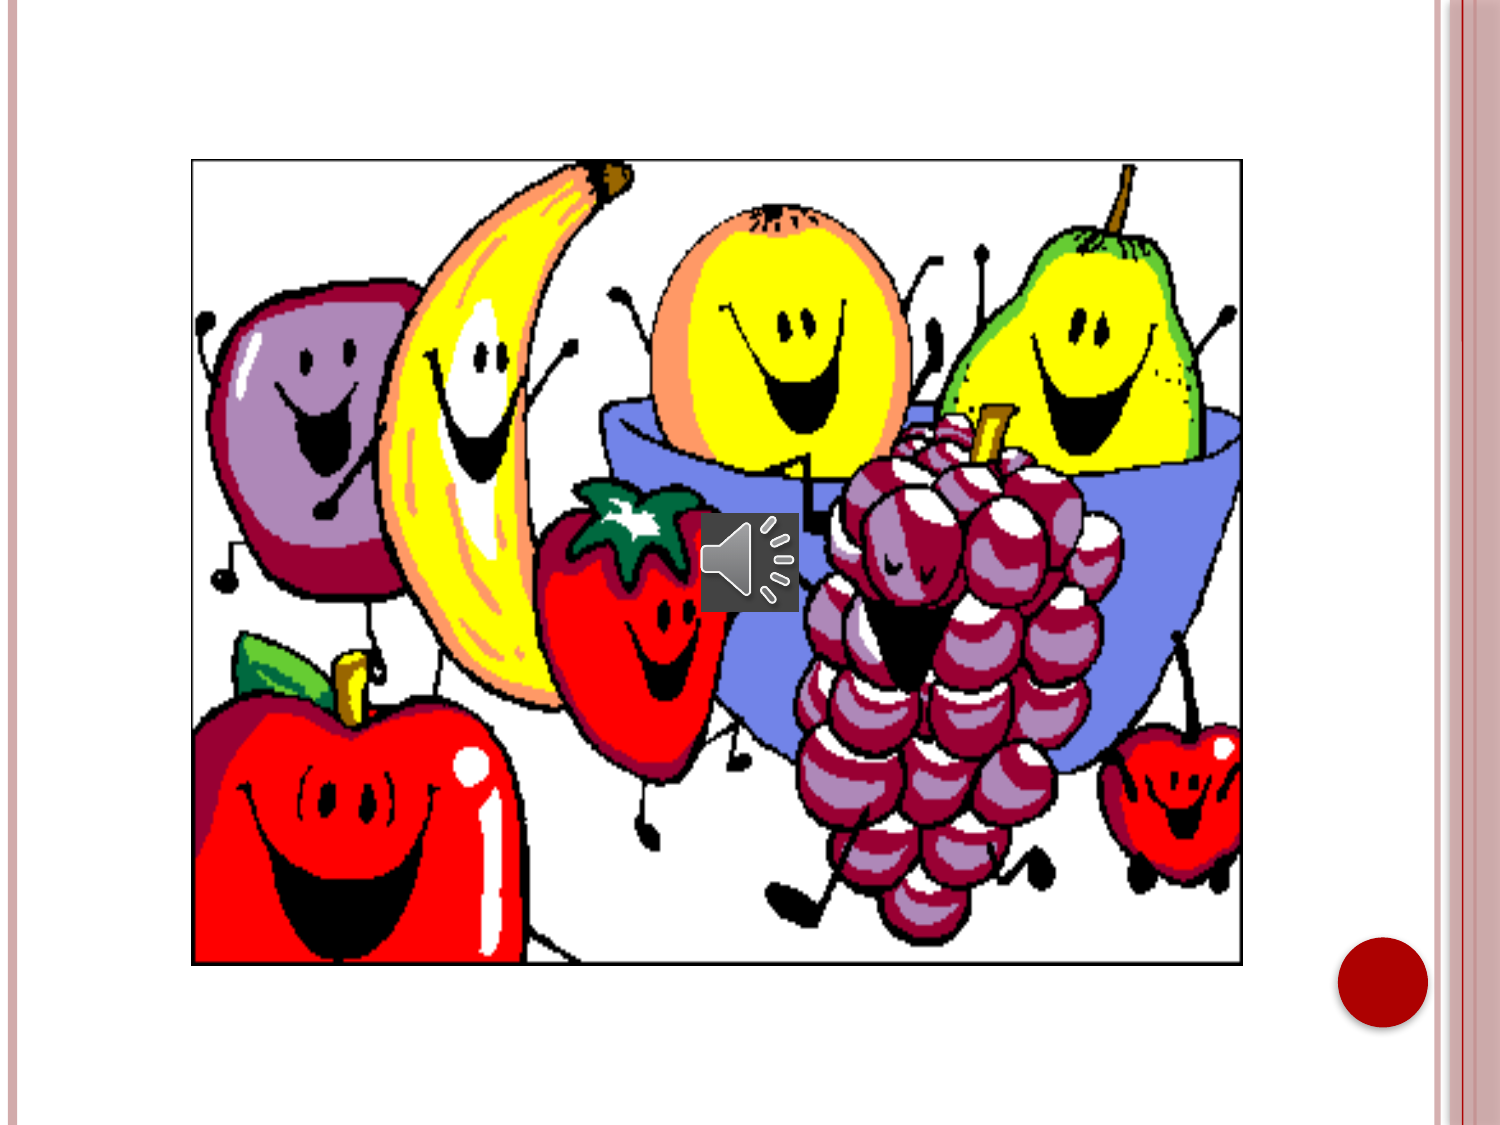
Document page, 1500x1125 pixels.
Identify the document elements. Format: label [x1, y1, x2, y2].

picture [190, 159, 1244, 966]
